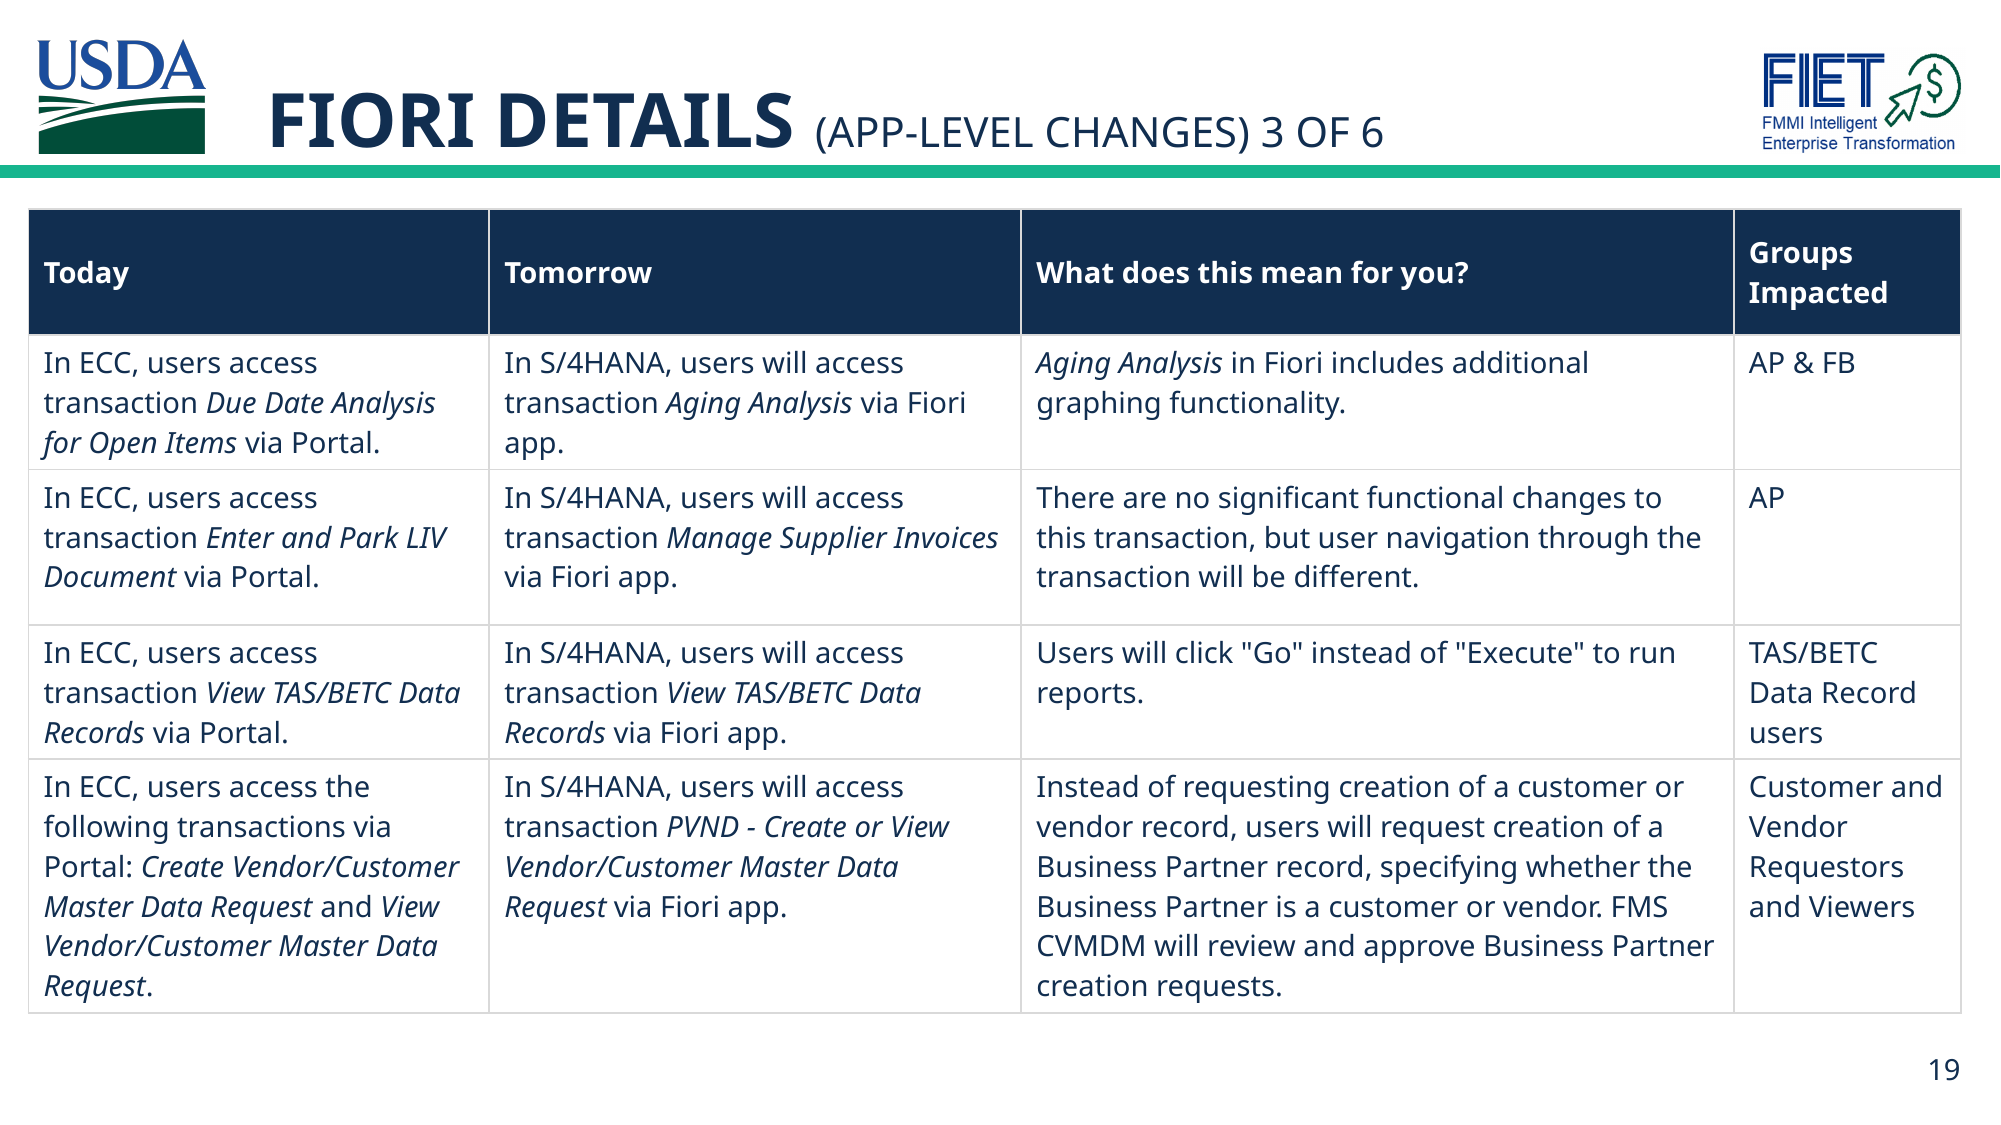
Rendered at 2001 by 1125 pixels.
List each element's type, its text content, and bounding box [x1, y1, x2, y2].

table_cell AP & FB [1735, 336, 1960, 469]
table_cell In S/4HANA, users will access transaction Aging Analysis via Fiori app. [490, 336, 1020, 469]
table_header Tomorrow [490, 210, 1020, 334]
table_cell In S/4HANA, users will access transaction Manage Supplier Invoices via Fiori app. [490, 470, 1020, 624]
table_cell In S/4HANA, users will access transaction View TAS/BETC Data Records via Fiori app. [490, 626, 1020, 758]
table_cell In ECC, users access transaction Due Date Analysis for Open Items via Portal. [29, 336, 488, 469]
table_cell In ECC, users access transaction Enter and Park LIV Document via Portal. [29, 470, 488, 624]
table_cell TAS/BETC Data Record users [1735, 626, 1960, 758]
table_cell AP [1735, 470, 1960, 624]
table_cell Aging Analysis in Fiori includes additional graphing functionality. [1022, 336, 1733, 469]
title Fiori Details (app-level Changes) 3 of 6 [251, 57, 1745, 172]
table_cell In ECC, users access transaction View TAS/BETC Data Records via Portal. [29, 626, 488, 758]
table_header What does this mean for you? [1022, 210, 1733, 334]
table_header Groups Impacted [1735, 210, 1960, 334]
table_cell In ECC, users access the following transactions via Portal: Create Vendor/Customer Master Data Request and View Vendor/Customer Master Data Request. [29, 760, 488, 1012]
picture [1760, 47, 1966, 154]
table_header Today [29, 210, 488, 334]
picture [37, 39, 206, 154]
table_cell Customer and Vendor Requestors and Viewers [1735, 760, 1960, 1012]
table_cell In S/4HANA, users will access transaction PVND - Create or View Vendor/Customer Master Data Request via Fiori app. [490, 760, 1020, 1012]
table_cell Users will click "Go" instead of "Execute" to run reports. [1022, 626, 1733, 758]
table_cell Instead of requesting creation of a customer or vendor record, users will request creation of a Business Partner record, specifying whether the Business Partner is a customer or vendor. FMS CVMDM will review and approve Business Partner creation requests. [1022, 760, 1733, 1012]
table_cell There are no significant functional changes to this transaction, but user navigation through the transaction will be different. [1022, 470, 1733, 624]
